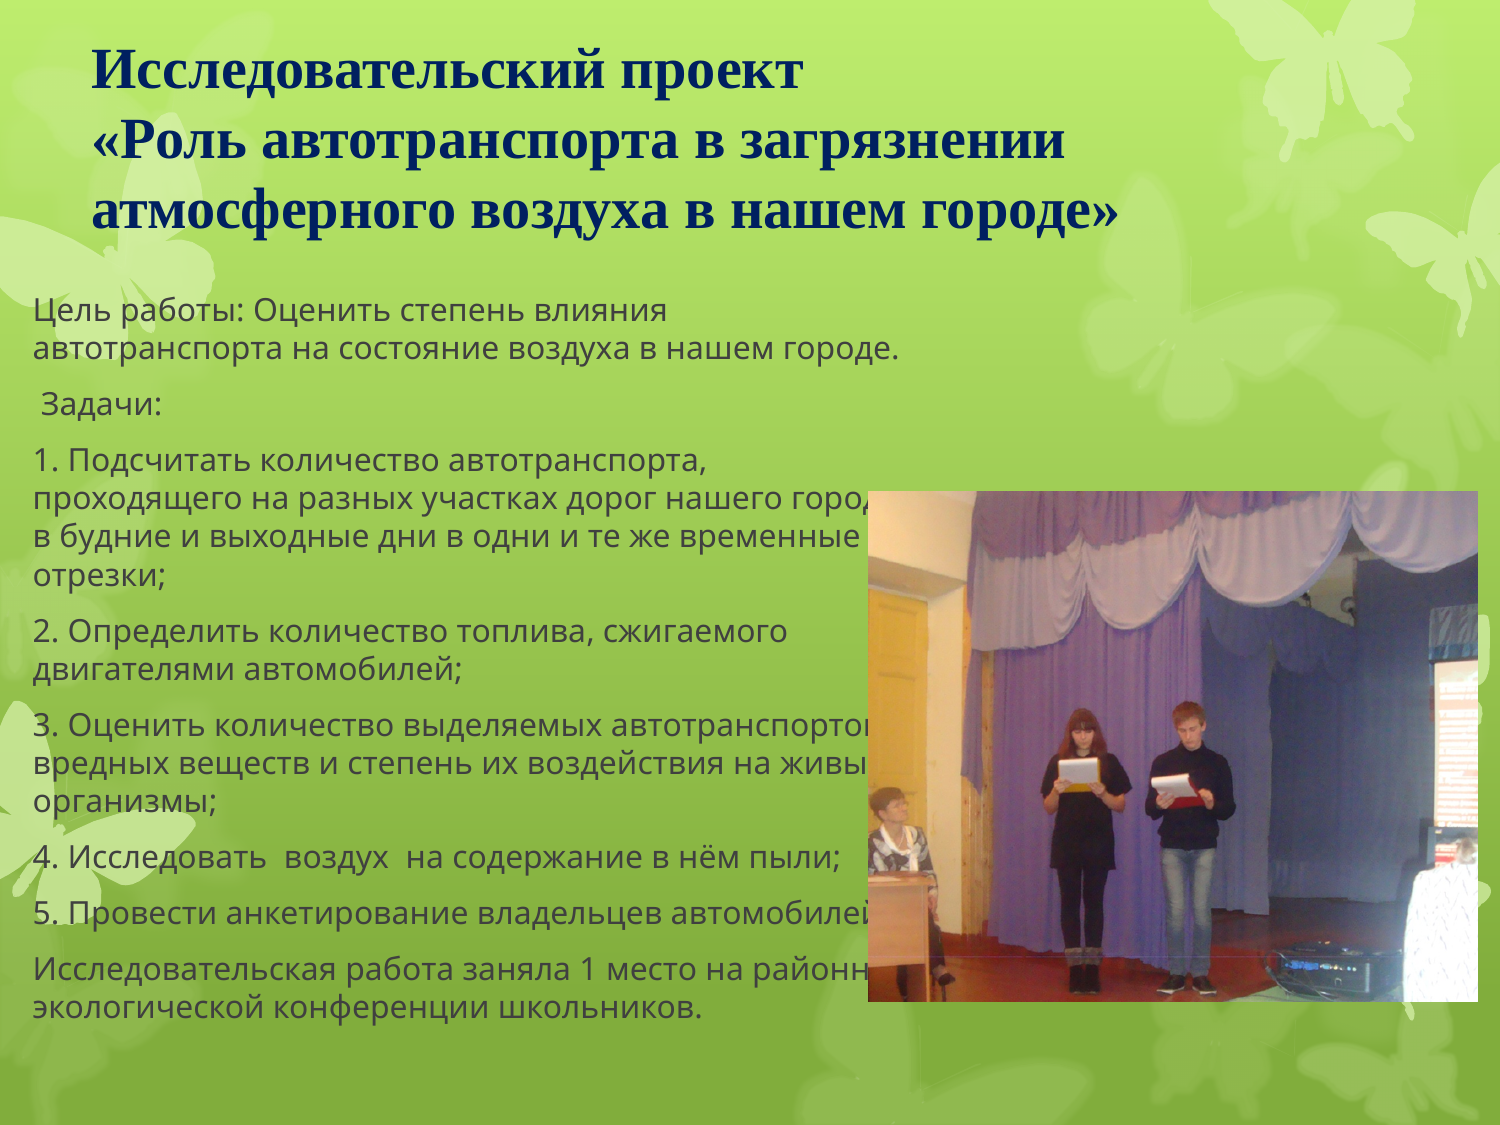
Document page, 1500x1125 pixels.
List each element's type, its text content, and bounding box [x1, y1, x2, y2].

list Цель работы: Оценить степень влияния автотранспорта на состояние воздуха в нашем городе. Задачи: 1. Подсчитать количество автотранспорта, проходящего на разных участках дорог нашего города в будние и выходные дни в одни и те же временные отрезки; 2. Определить количество топлива, сжигаемого двигателями автомобилей; 3. Оценить количество выделяемых автотранспортом вредных веществ и степень их воздействия на живые организмы; 4. Исследовать воздух на содержание в нём пыли; 5. Провести анкетирование владельцев автомобилей. Исследовательская работа заняла 1 место на районной экологической конференции школьников. [17, 278, 928, 1094]
picture [867, 491, 1478, 1002]
title Исследовательский проект «Роль автотранспорта в загрязнении атмосферного воздуха в нашем городе» [76, 30, 1436, 239]
